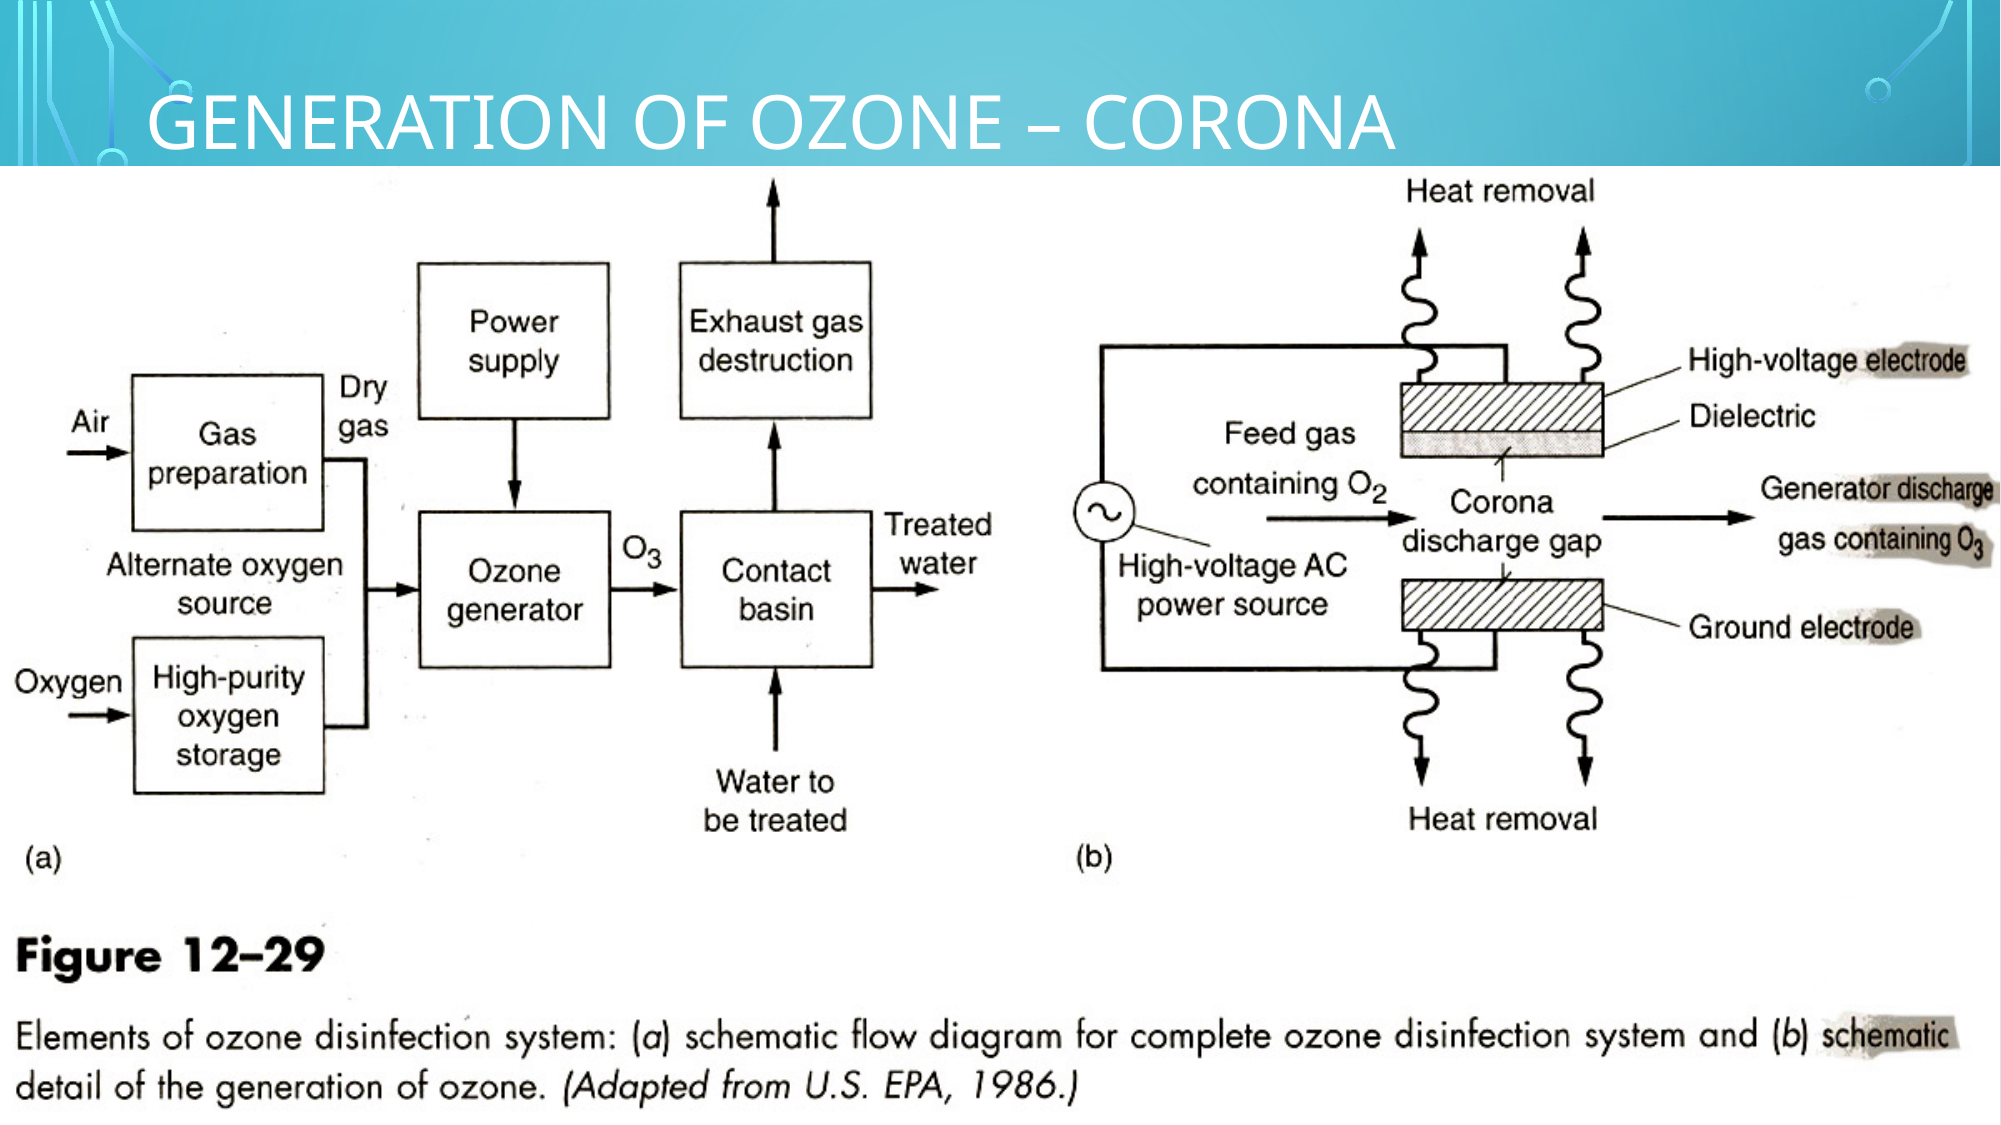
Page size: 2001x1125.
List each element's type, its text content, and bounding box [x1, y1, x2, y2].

title Generation of ozone – Corona [130, 21, 1756, 166]
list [0, 166, 2000, 1125]
